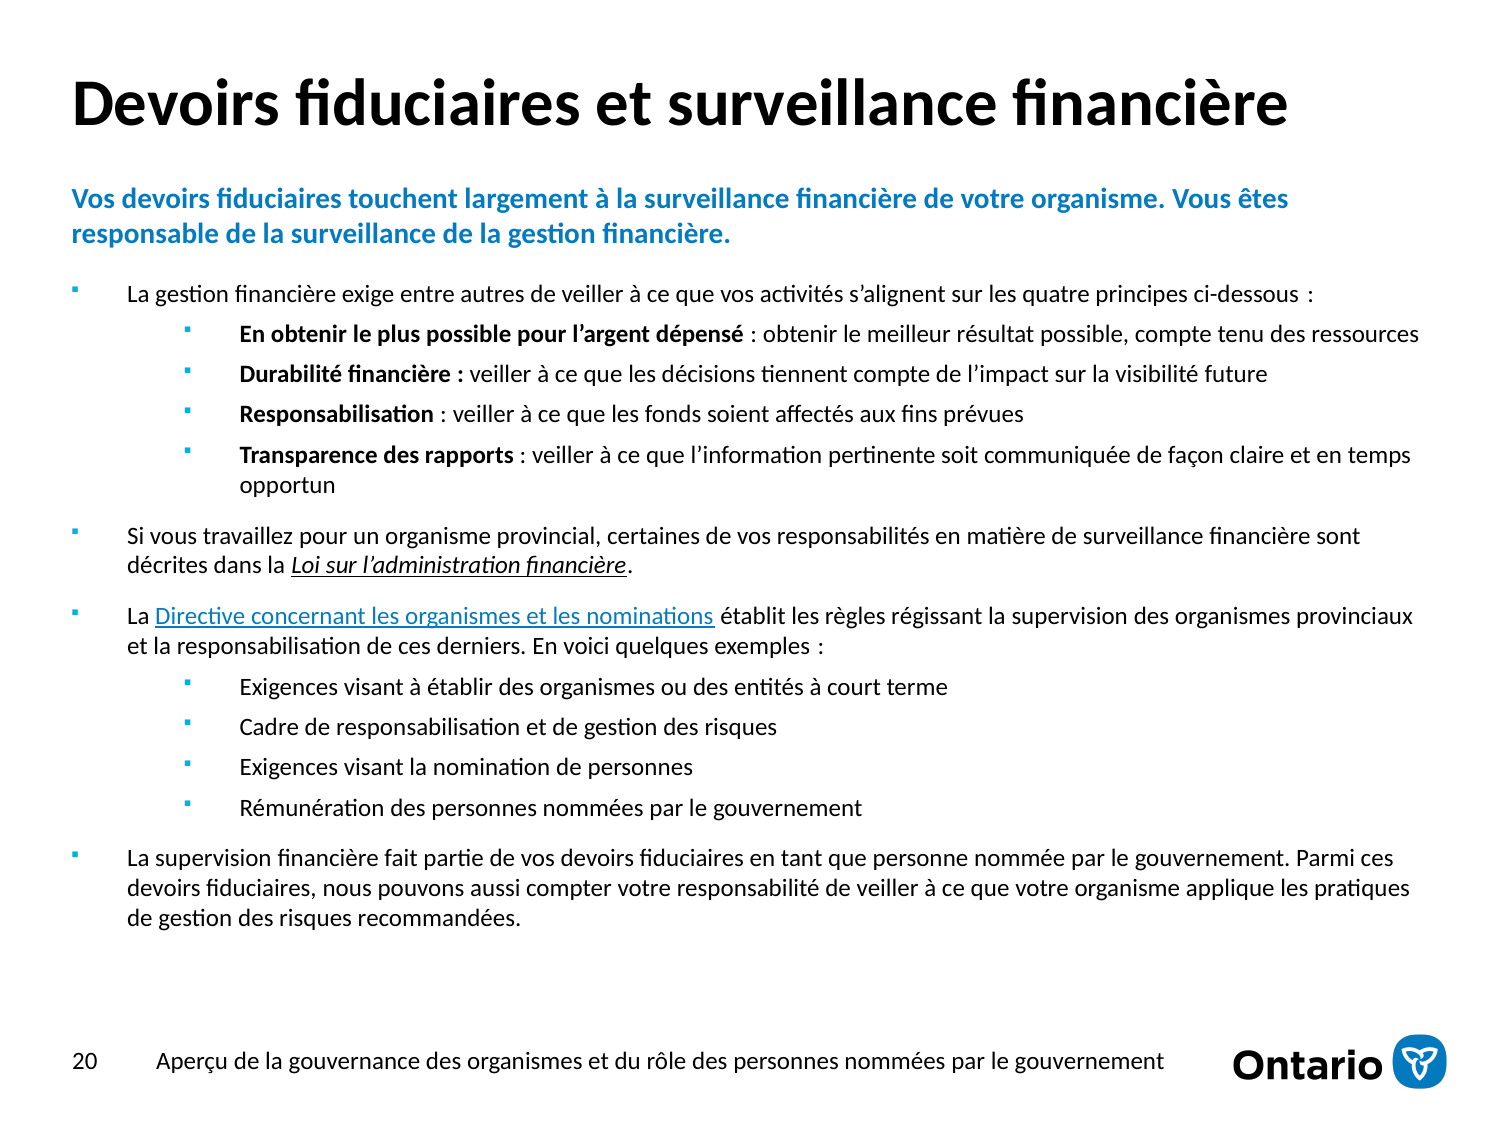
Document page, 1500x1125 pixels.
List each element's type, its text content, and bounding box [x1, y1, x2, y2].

list La gestion financière exige entre autres de veiller à ce que vos activités s’alignent sur les quatre principes ci-dessous : En obtenir le plus possible pour l’argent dépensé : obtenir le meilleur résultat possible, compte tenu des ressources Durabilité financière : veiller à ce que les décisions tiennent compte de l’impact sur la visibilité future Responsabilisation : veiller à ce que les fonds soient affectés aux fins prévues Transparence des rapports : veiller à ce que l’information pertinente soit communiquée de façon claire et en temps opportun Si vous travaillez pour un organisme provincial, certaines de vos responsabilités en matière de surveillance financière sont décrites dans la Loi sur l’administration financière. La Directive concernant les organismes et les nominations établit les règles régissant la supervision des organismes provinciaux et la responsabilisation de ces derniers. En voici quelques exemples : Exigences visant à établir des organismes ou des entités à court terme Cadre de responsabilisation et de gestion des risques Exigences visant la nomination de personnes Rémunération des personnes nommées par le gouvernement La supervision financière fait partie de vos devoirs fiduciaires en tant que personne nommée par le gouvernement. Parmi ces devoirs fiduciaires, nous pouvons aussi compter votre responsabilité de veiller à ce que votre organisme applique les pratiques de gestion des risques recommandées. [55, 269, 1443, 1030]
text_box Vos devoirs fiduciaires touchent largement à la surveillance financière de votre organisme. Vous êtes responsable de la surveillance de la gestion financière. [56, 172, 1421, 257]
title Devoirs fiduciaires et surveillance financière [56, 59, 1445, 230]
slide_number 20 [56, 1030, 141, 1090]
footer Aperçu de la gouvernance des organismes et du rôle des personnes nommées par le gouvernement [141, 1030, 1195, 1090]
picture [1205, 1007, 1475, 1116]
